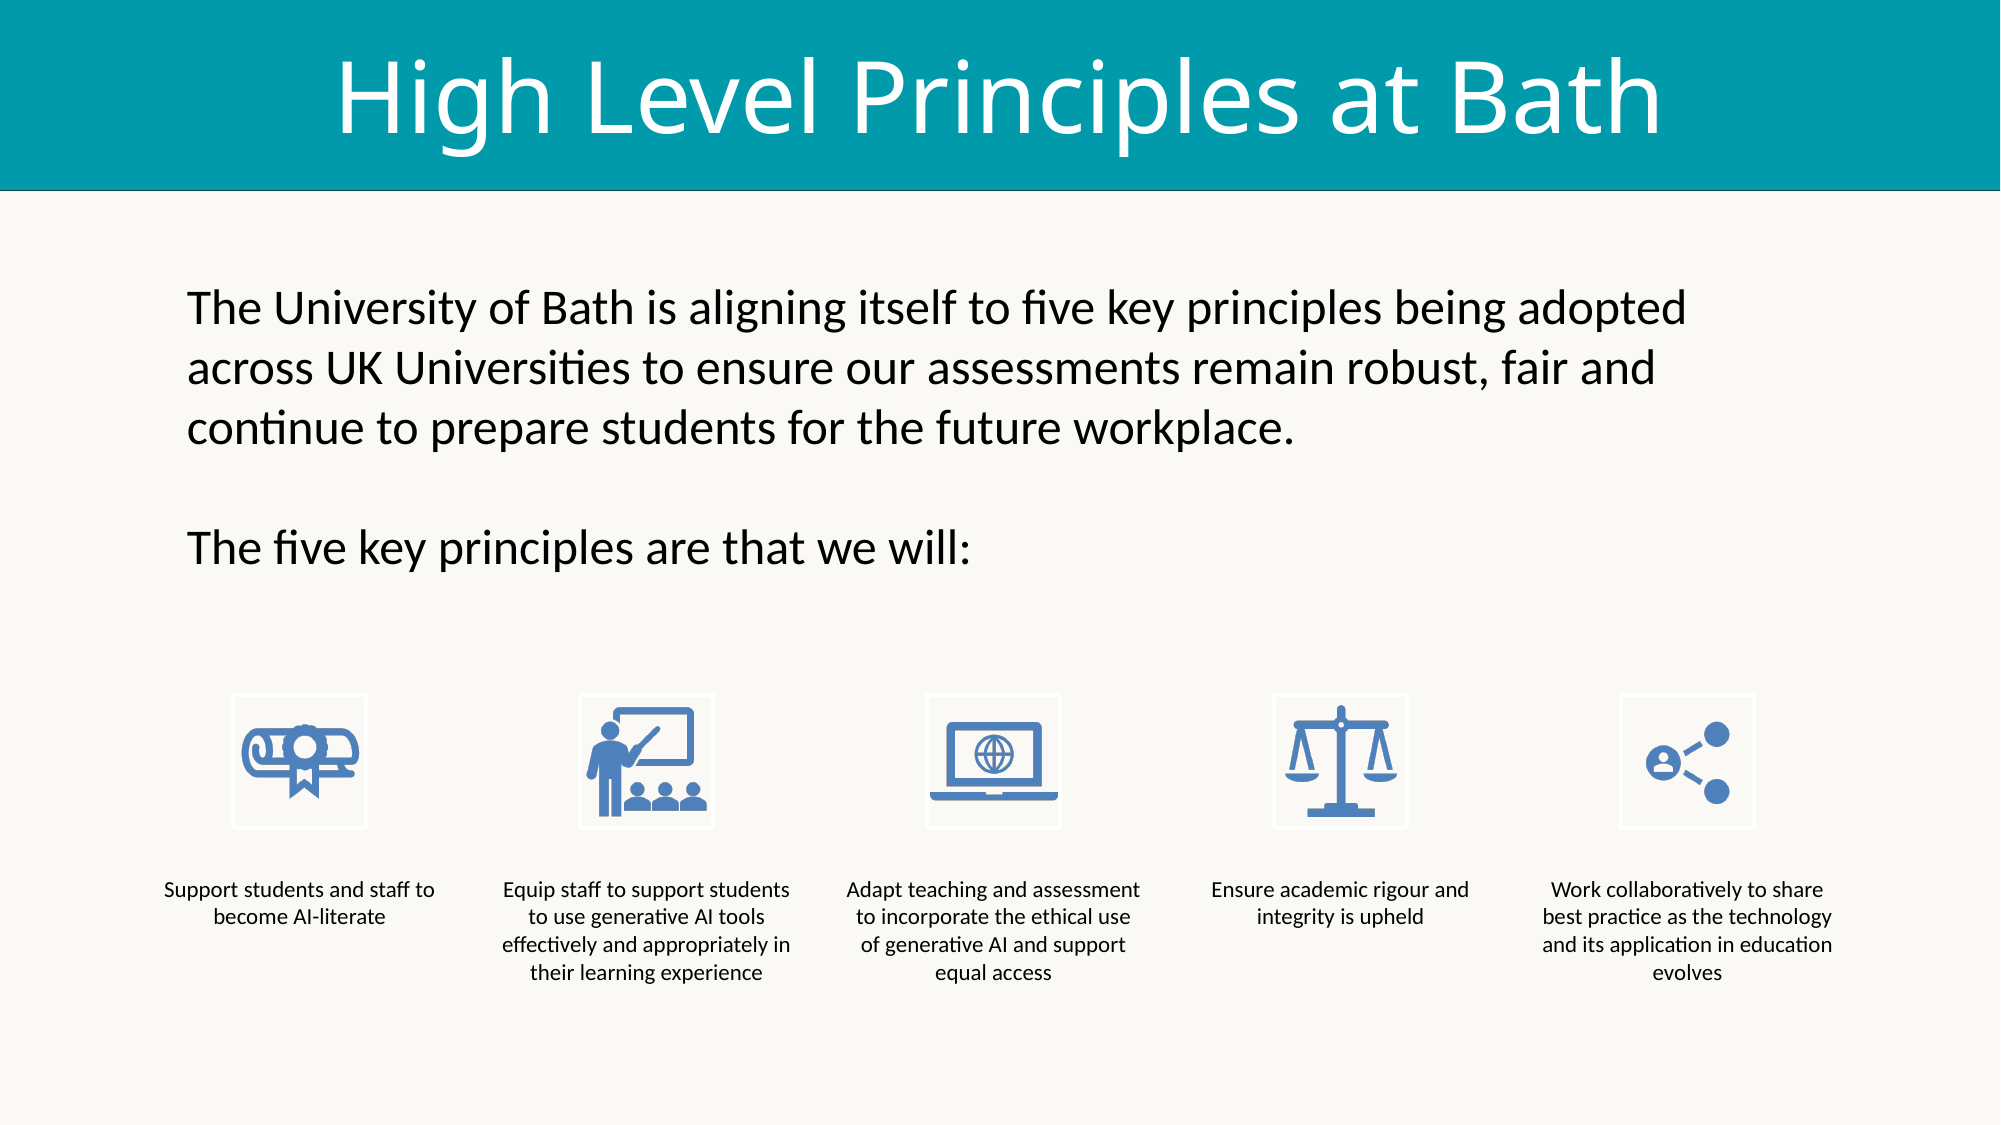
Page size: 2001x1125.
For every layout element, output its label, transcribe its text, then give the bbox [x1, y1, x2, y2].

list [87, 451, 1901, 1125]
title High Level Principles at Bath [99, 0, 1900, 188]
text_box The University of Bath is aligning itself to five key principles being adopted across UK Universities to ensure our assessments remain robust, fair and continue to prepare students for the future workplace. The five key principles are that we will: [171, 266, 1828, 450]
picture [0, 0, 2001, 1125]
